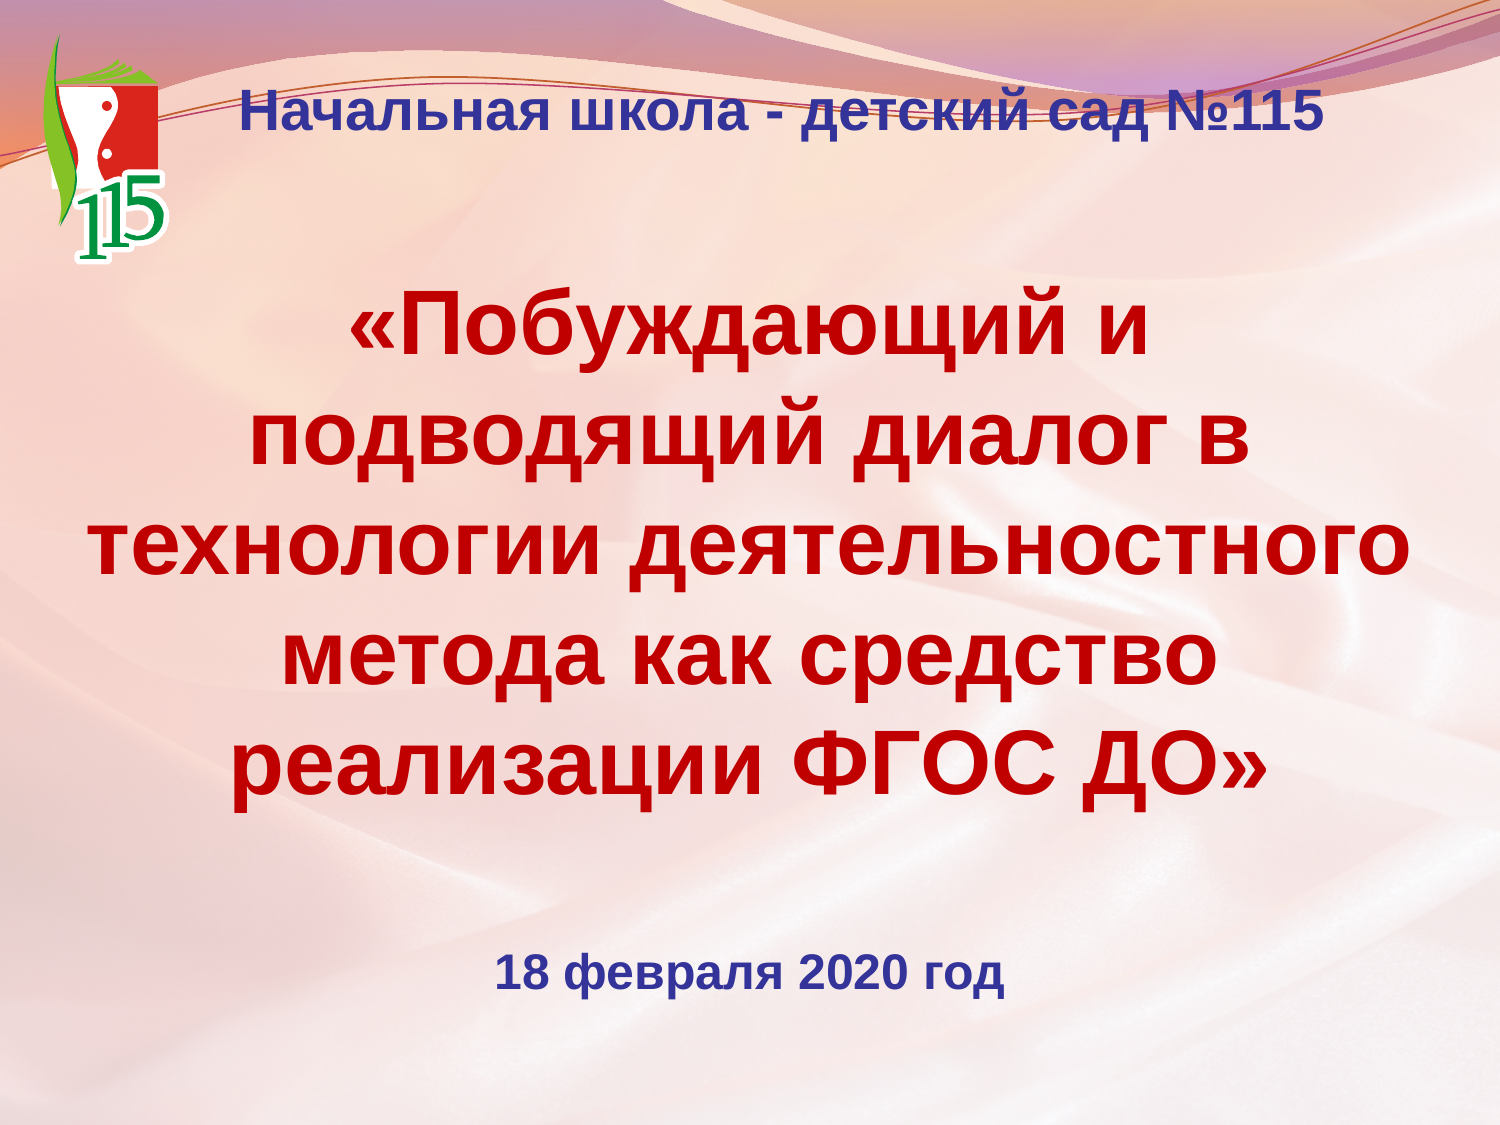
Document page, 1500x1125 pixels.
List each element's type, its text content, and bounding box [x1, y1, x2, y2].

list «Побуждающий и подводящий диалог в технологии деятельностного метода как средство реализации ФГОС ДО» 18 февраля 2020 год [41, 255, 1459, 1059]
text_box Начальная школа - детский сад №115 [181, 65, 1386, 150]
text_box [40, 30, 172, 268]
